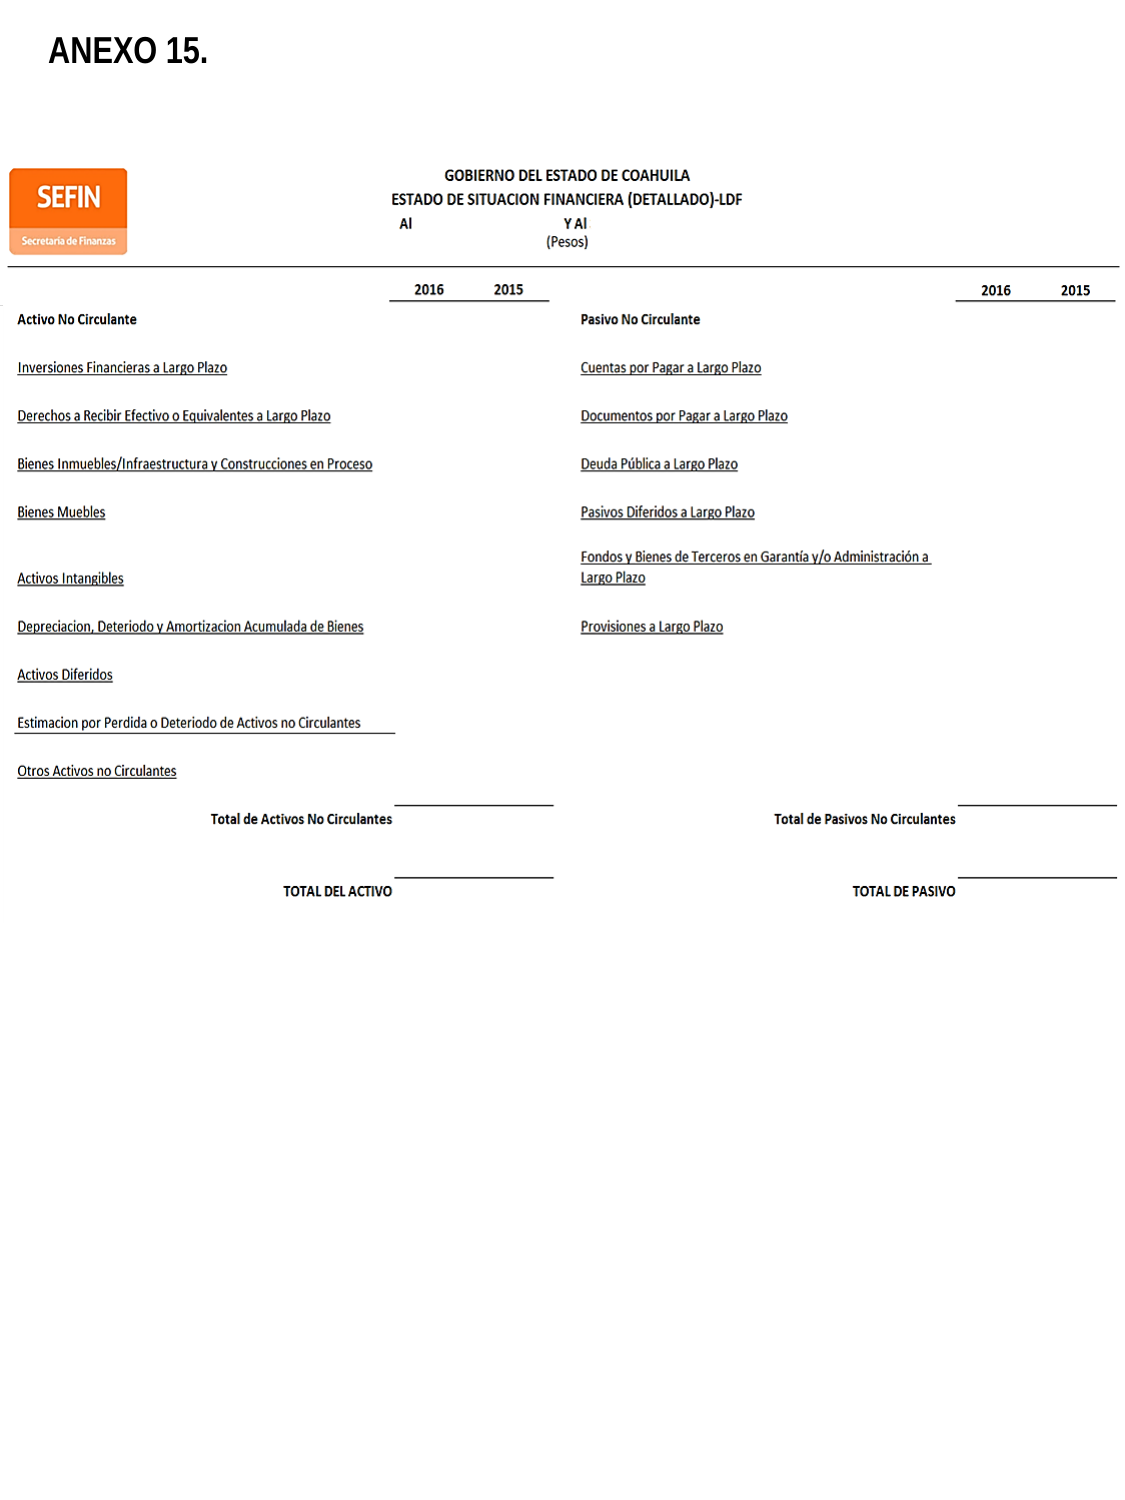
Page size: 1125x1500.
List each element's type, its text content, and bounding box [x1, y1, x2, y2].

text_box anexo 15. [22, 14, 224, 80]
picture [0, 166, 1125, 923]
